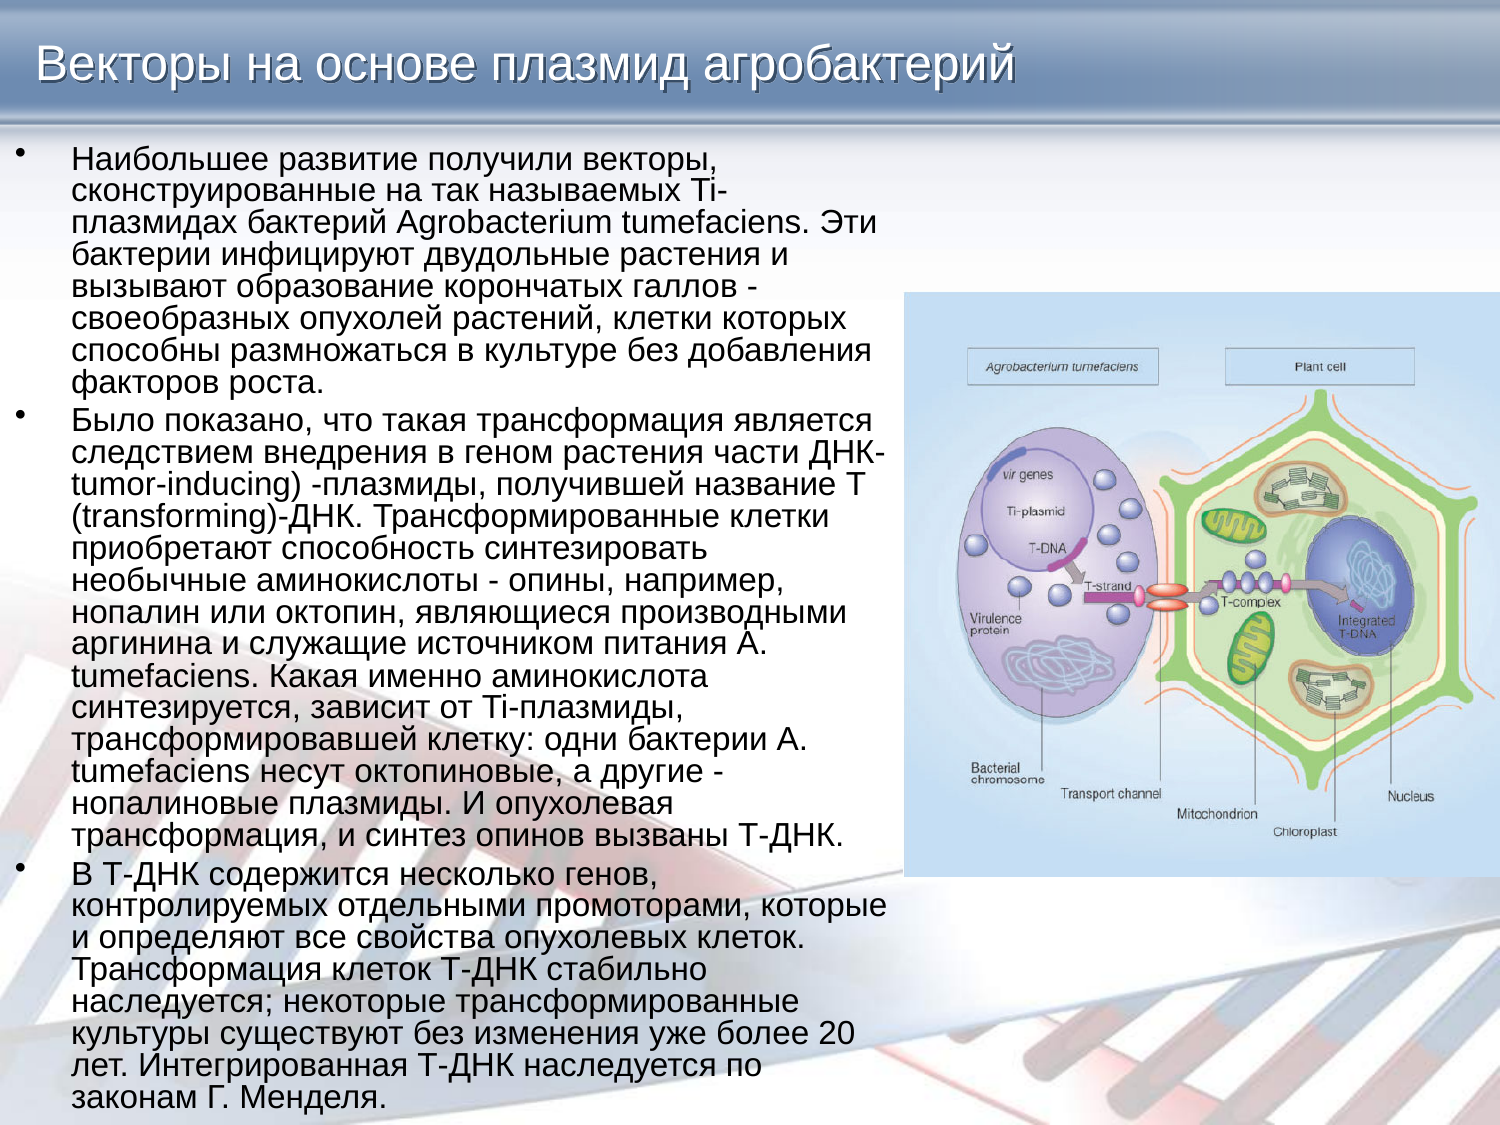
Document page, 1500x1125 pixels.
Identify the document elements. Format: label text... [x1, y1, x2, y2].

text_box Наибольшее развитие получили векторы, сконструированные на так называемых Ti-плазмидах бактерий Agrobacterium tumefaciens. Эти бактерии инфицируют двудольные растения и вызывают образование корончатых галлов - своеобразных опухолей растений, клетки которых способны размножаться в культуре без добавления факторов роста. Было показано, что такая трансформация является следствием внедрения в геном растения части ДНК-tumor-inducing) -плазмиды, получившей название Т (transforming)-ДНК. Трансформированные клетки приобретают способность синтезировать необычные аминокислоты - опины, например, нопалин или октопин, являющиеся производными аргинина и служащие источником питания A. tumefaciens. Какая именно аминокислота синтезируется, зависит от Ti-плазмиды, трансформировавшей клетку: одни бактерии A. tumefaciens несут октопиновые, а другие - нопалиновые плазмиды. И опухолевая трансформация, и синтез опинов вызваны Т-ДНК. В Т-ДНК содержится несколько генов, контролируемых отдельными промоторами, которые и определяют все свойства опухолевых клеток. Трансформация клеток Т-ДНК стабильно наследуется; некоторые трансформированные культуры существуют без изменения уже более 20 лет. Интегрированная Т-ДНК наследуется по законам Г. Менделя. [0, 163, 904, 813]
picture [0, 813, 1500, 1125]
picture [0, 0, 1500, 290]
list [903, 290, 1500, 878]
